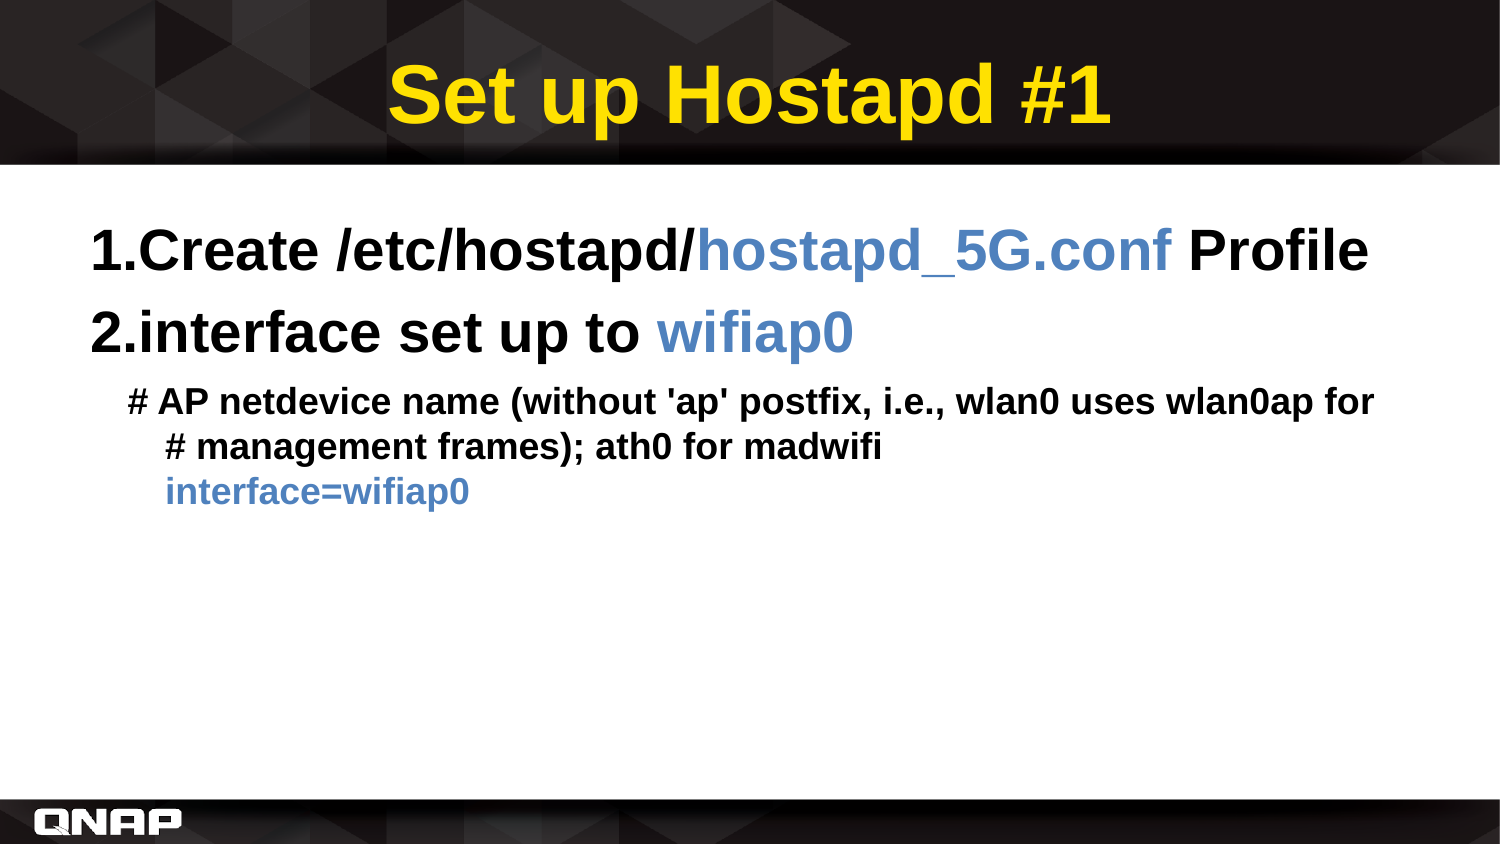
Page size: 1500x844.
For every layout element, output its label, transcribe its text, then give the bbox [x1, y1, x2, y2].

title Set up Hostapd #1 [75, 21, 1425, 162]
picture [0, 0, 1500, 844]
list Create /etc/hostapd/hostapd_5G.conf Profile interface set up to wifiap0 # AP netdevice name (without 'ap' postfix, i.e., wlan0 uses wlan0ap for # management frames); ath0 for madwifi interface=wifiap0 [75, 196, 1425, 754]
